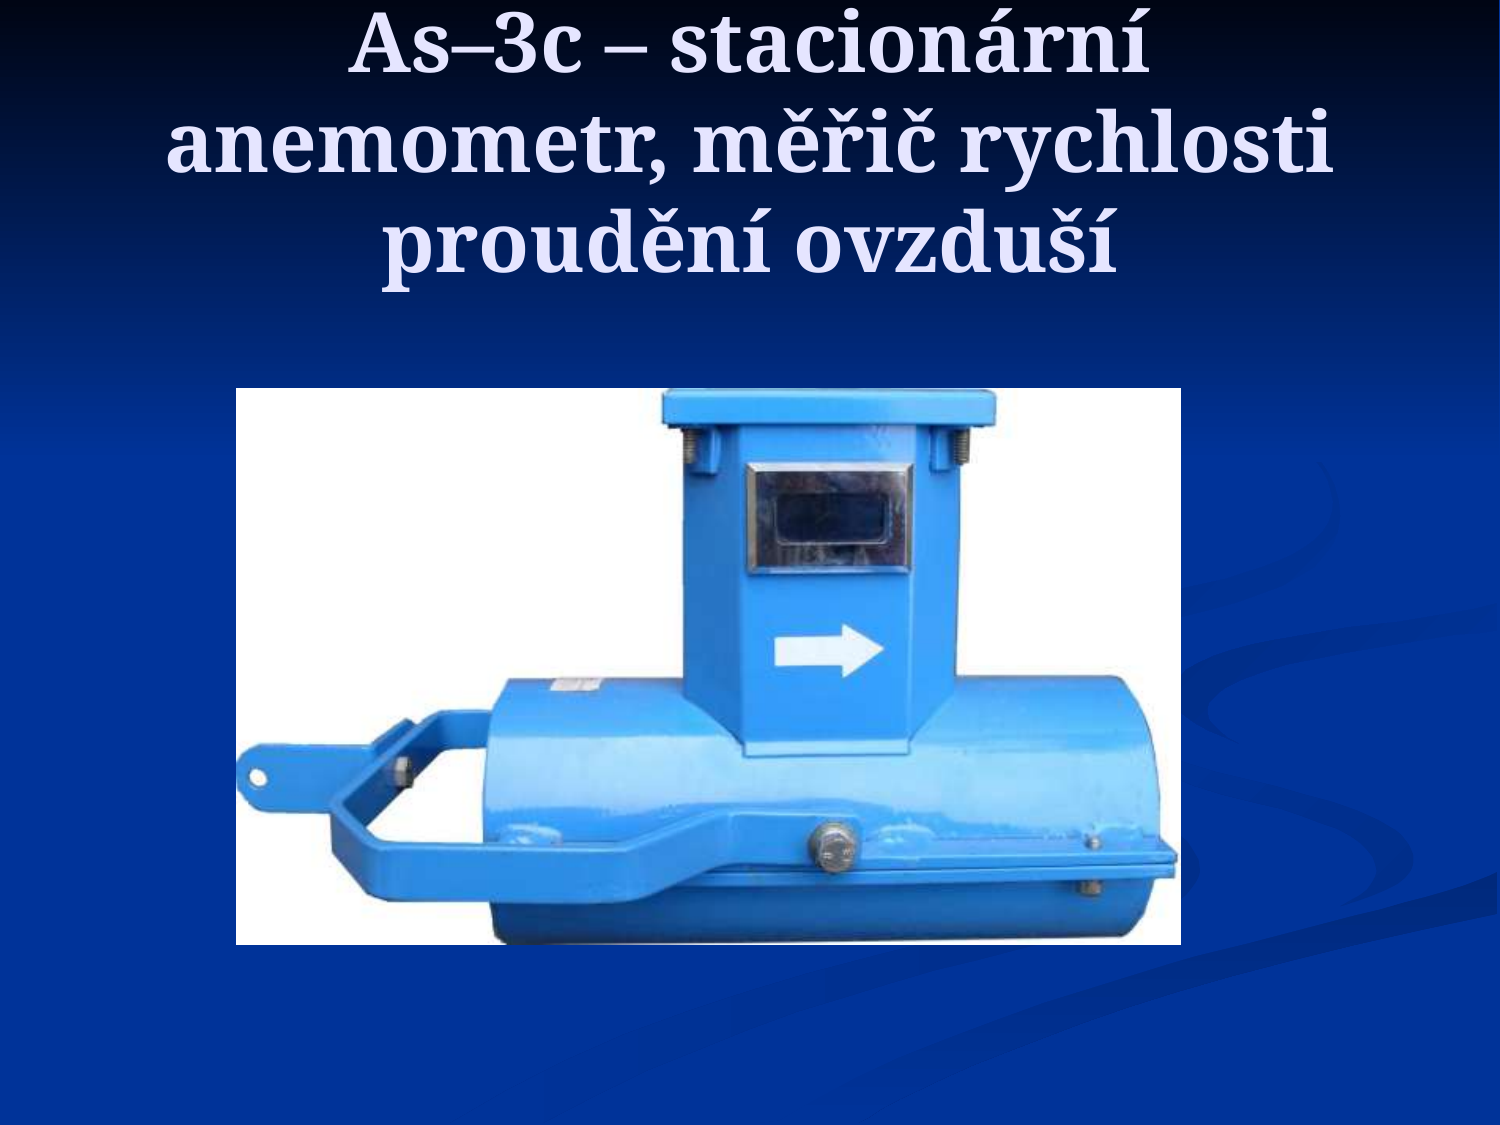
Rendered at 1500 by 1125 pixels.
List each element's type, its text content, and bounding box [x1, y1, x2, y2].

picture [235, 388, 1182, 945]
title As–3c – stacionární anemometr, měřič rychlosti proudění ovzduší [75, 31, 1425, 247]
